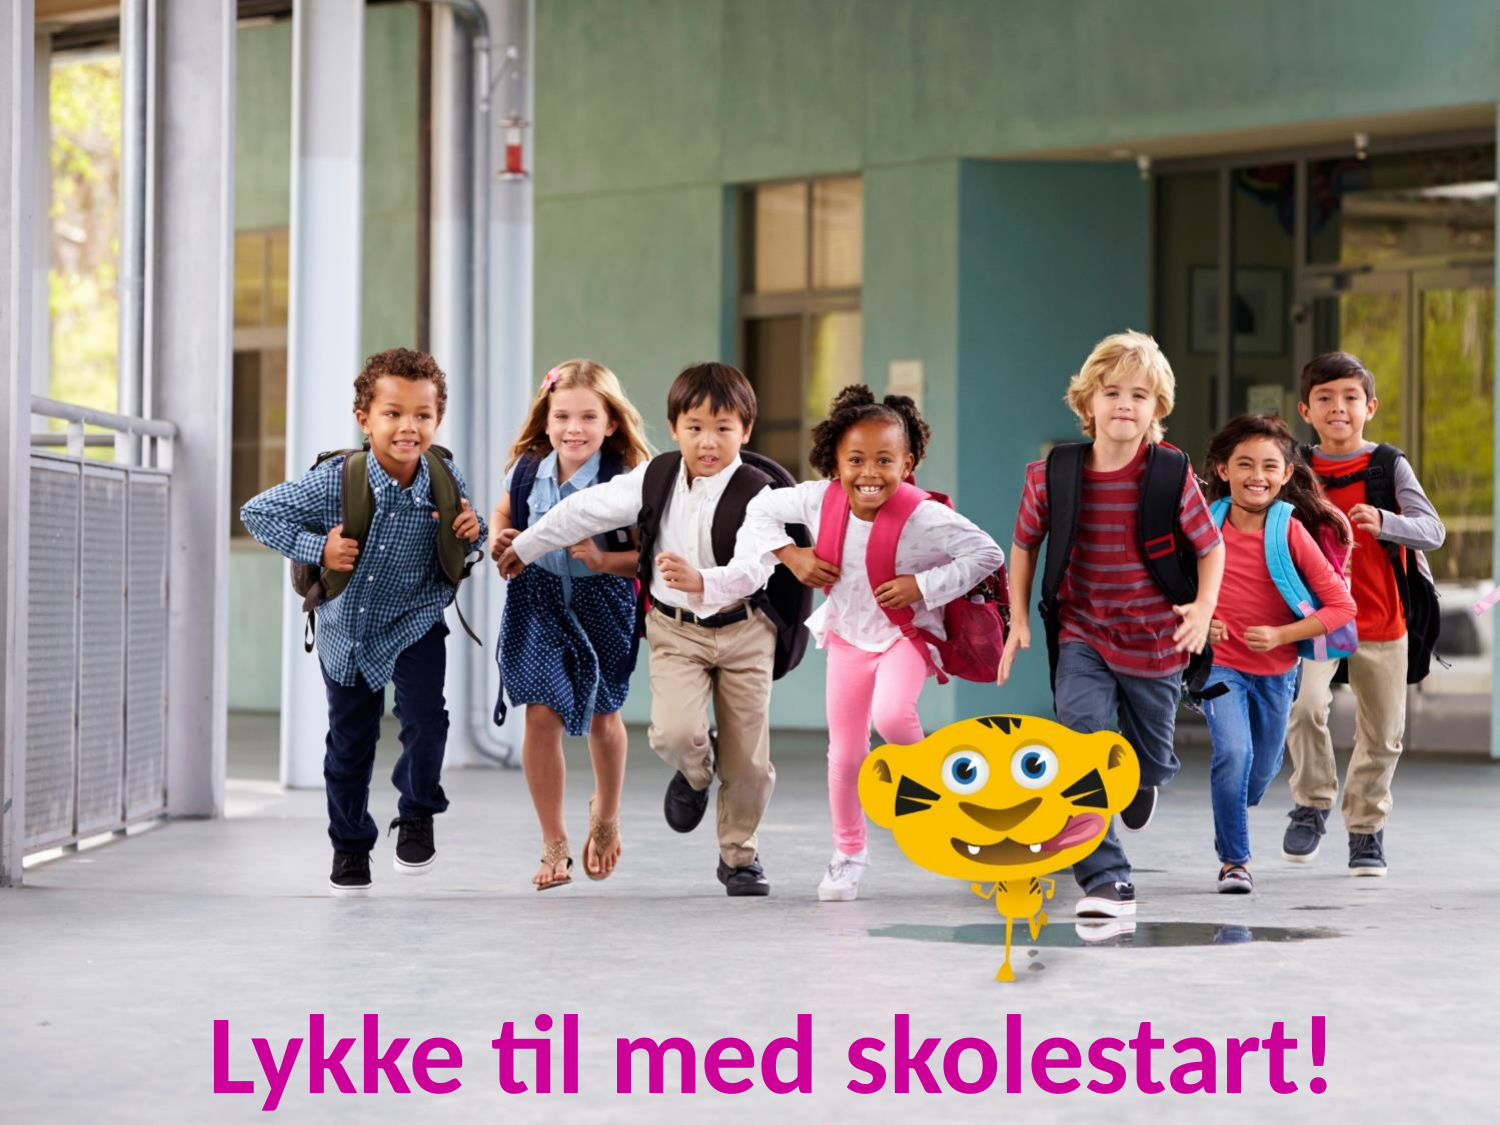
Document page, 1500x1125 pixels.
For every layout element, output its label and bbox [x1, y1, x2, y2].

list [0, 0, 1500, 1125]
